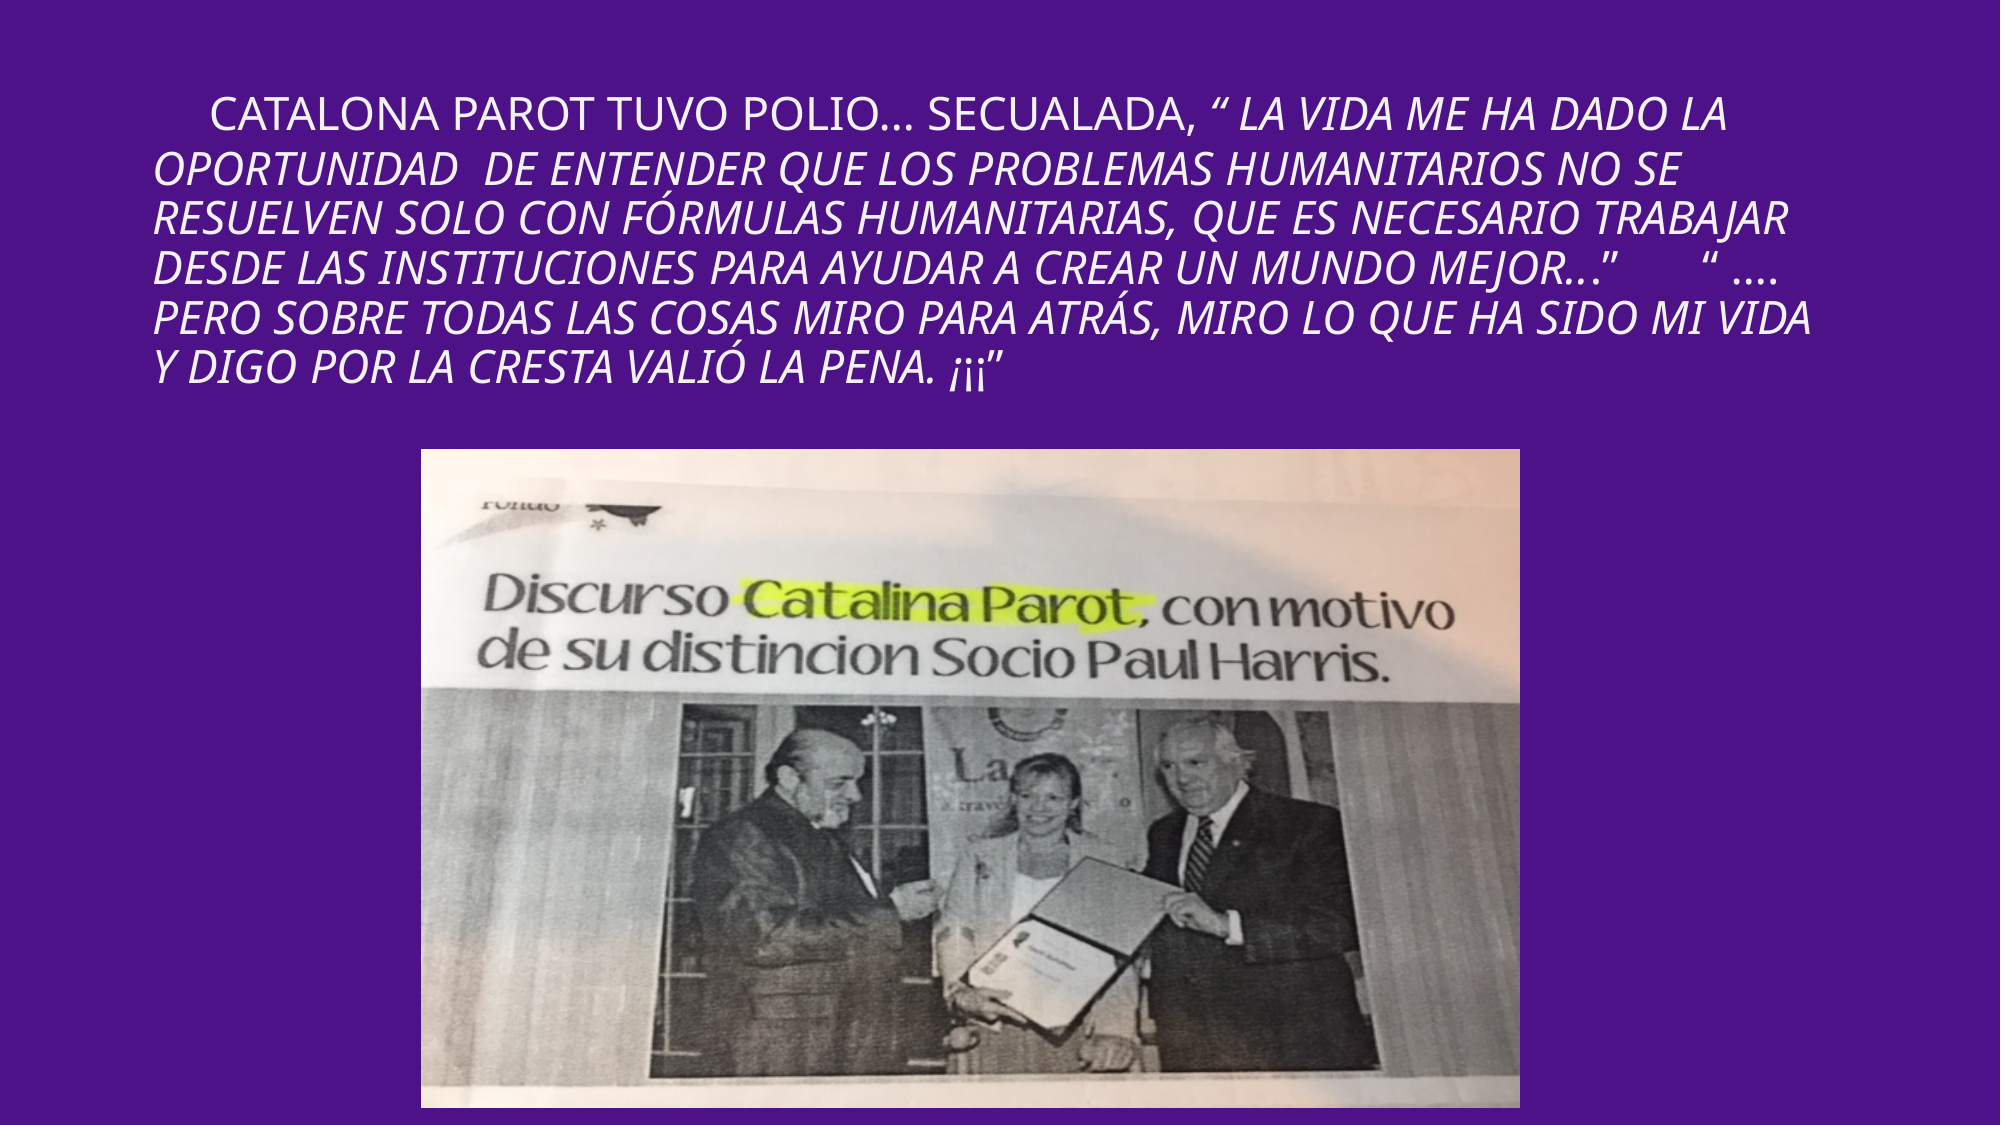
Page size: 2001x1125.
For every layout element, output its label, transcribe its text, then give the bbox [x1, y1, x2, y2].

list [421, 449, 1520, 1108]
title CATALONA PAROT TUVO POLIO… SECUALADA, “ LA VIDA ME HA DADO LA OPORTUNIDAD DE ENTENDER QUE LOS PROBLEMAS HUMANITARIOS NO SE RESUELVEN SOLO CON FÓRMULAS HUMANITARIAS, QUE ES NECESARIO TRABAJAR DESDE LAS INSTITUCIONES PARA AYUDAR A CREAR UN MUNDO MEJOR...” “ …. PERO SOBRE TODAS LAS COSAS MIRO PARA ATRÁS, MIRO LO QUE HA SIDO MI VIDA Y DIGO POR LA CRESTA VALIÓ LA PENA. ¡¡¡” [137, 59, 1863, 402]
